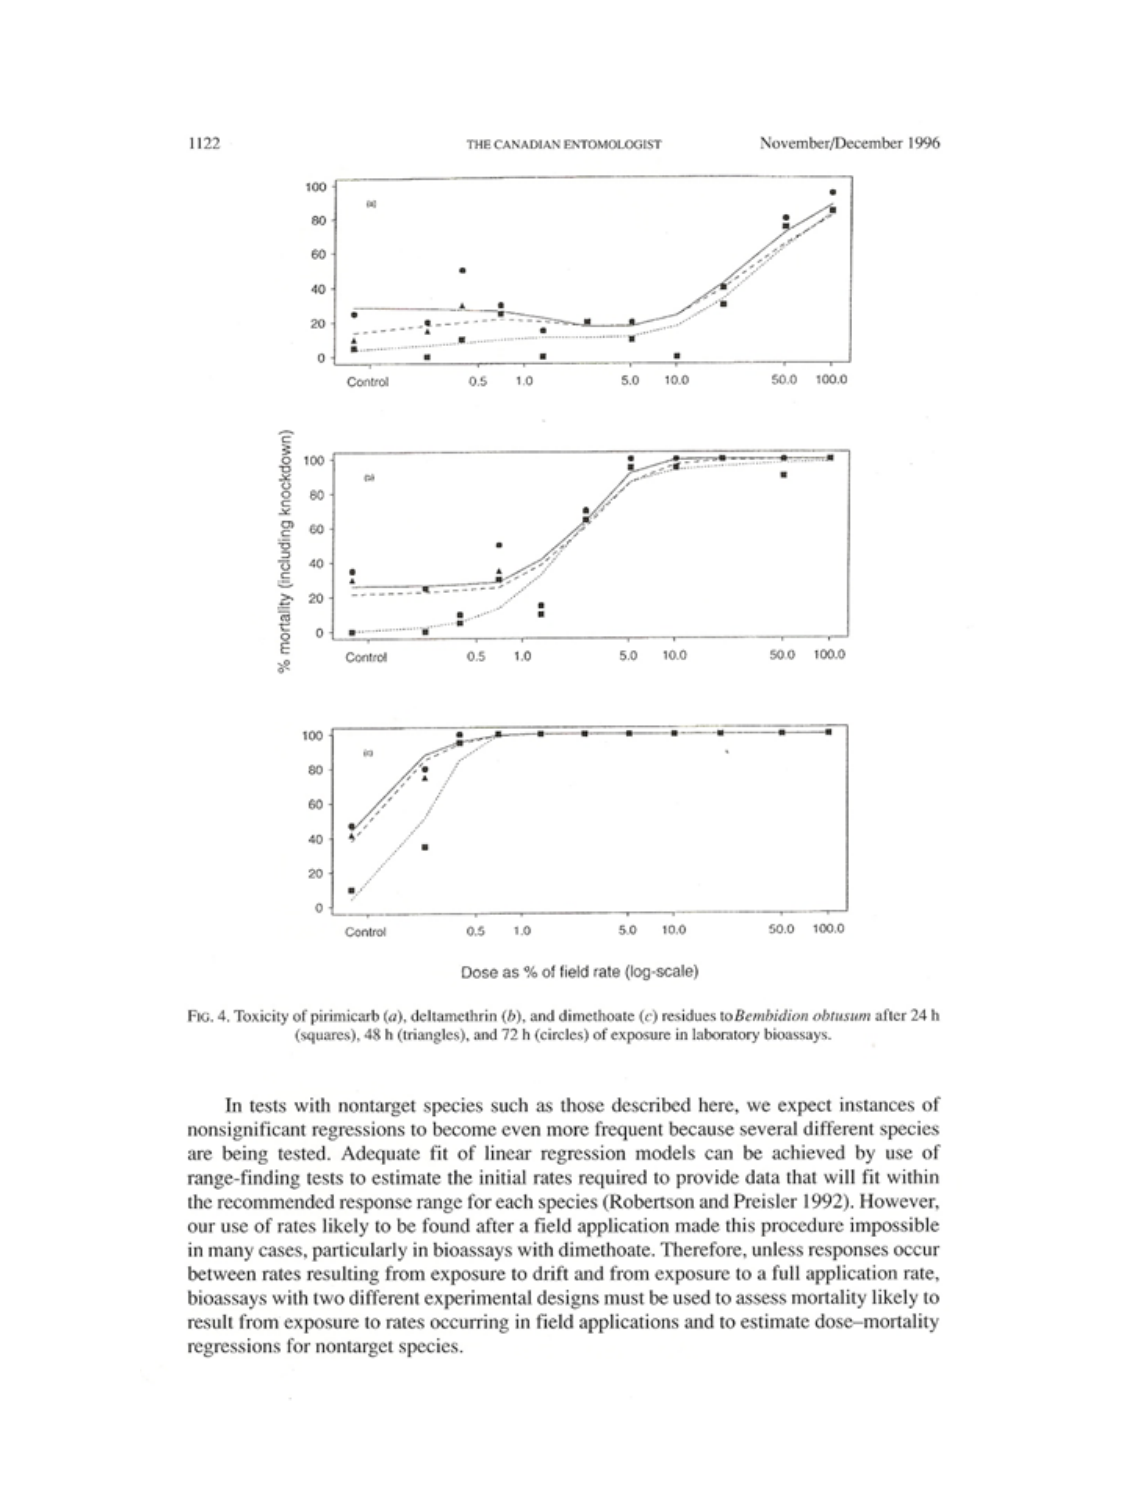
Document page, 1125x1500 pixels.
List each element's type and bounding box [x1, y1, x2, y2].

picture [140, 98, 985, 1401]
